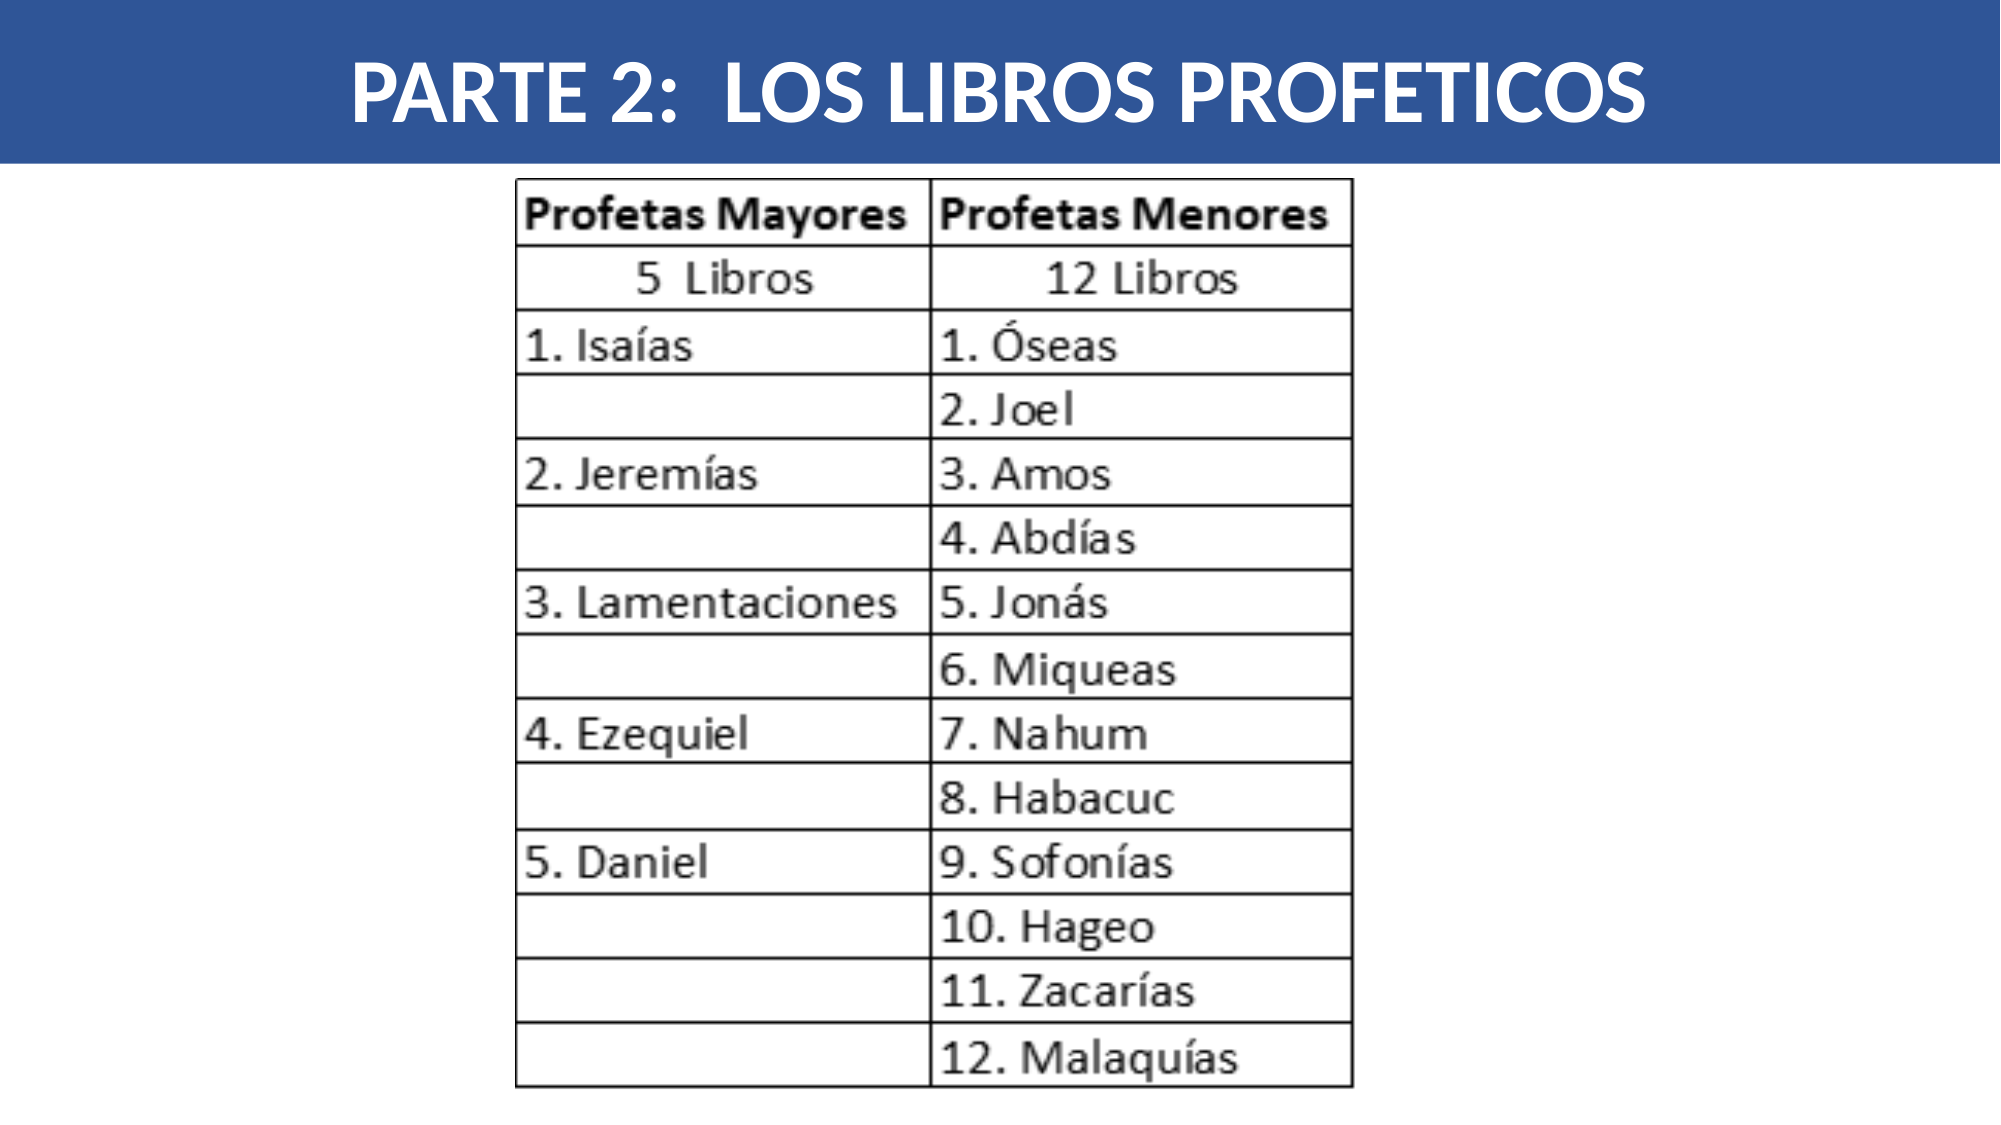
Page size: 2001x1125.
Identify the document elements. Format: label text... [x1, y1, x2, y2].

picture [515, 178, 1358, 1092]
text_box Parte 2: LOS LIBROS PROFETICOS [0, 0, 2000, 165]
